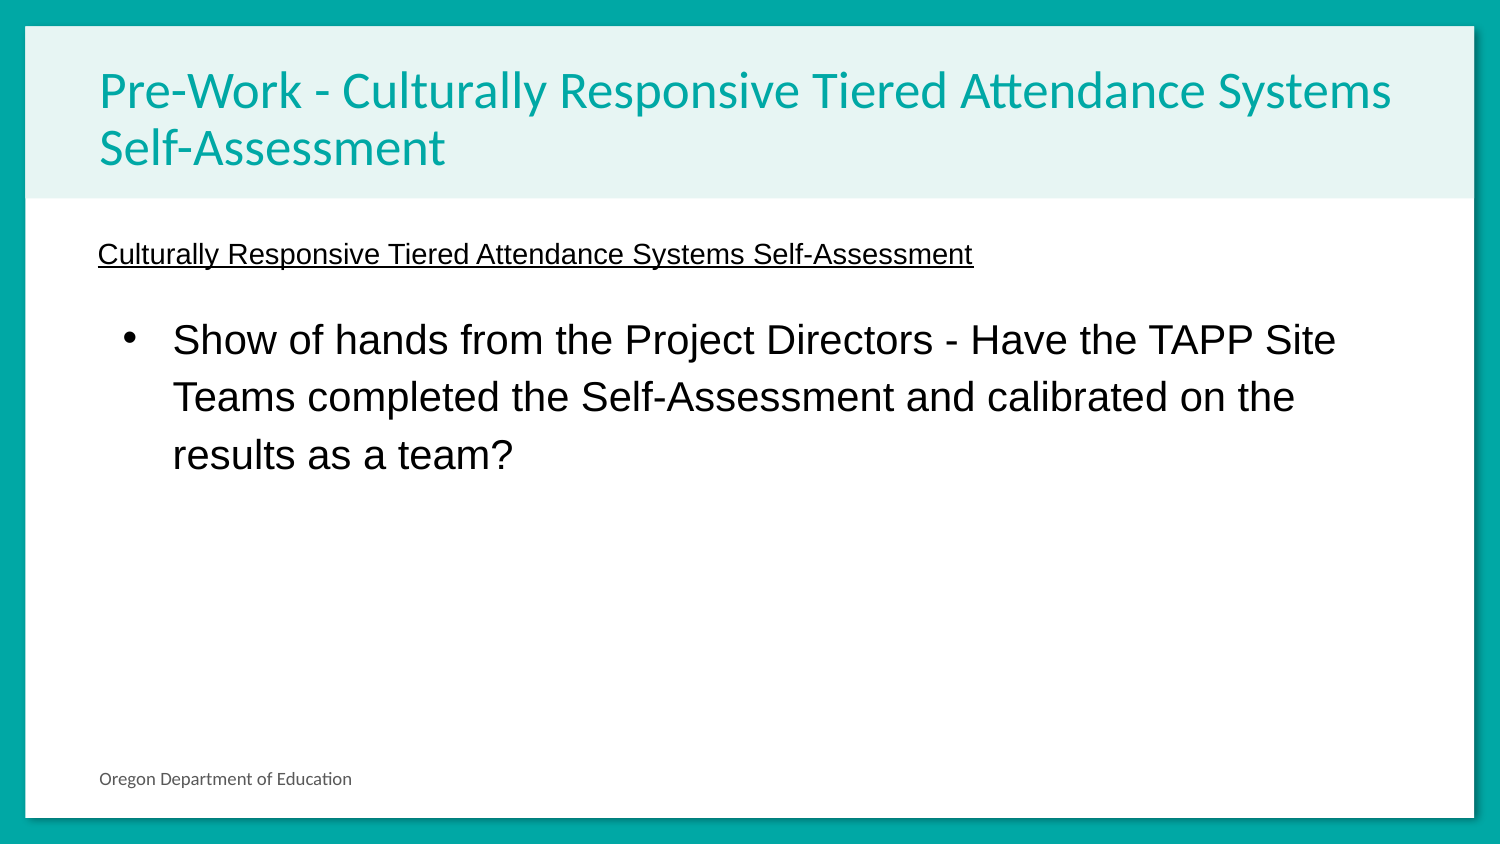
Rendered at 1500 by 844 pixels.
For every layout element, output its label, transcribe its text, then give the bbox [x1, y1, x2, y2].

list Culturally Responsive Tiered Attendance Systems Self-Assessment Show of hands from the Project Directors - Have the TAPP Site Teams completed the Self-Assessment and calibrated on the results as a team? [86, 224, 1414, 731]
title Pre-Work - Culturally Responsive Tiered Attendance Systems Self-Assessment [88, 56, 1416, 183]
